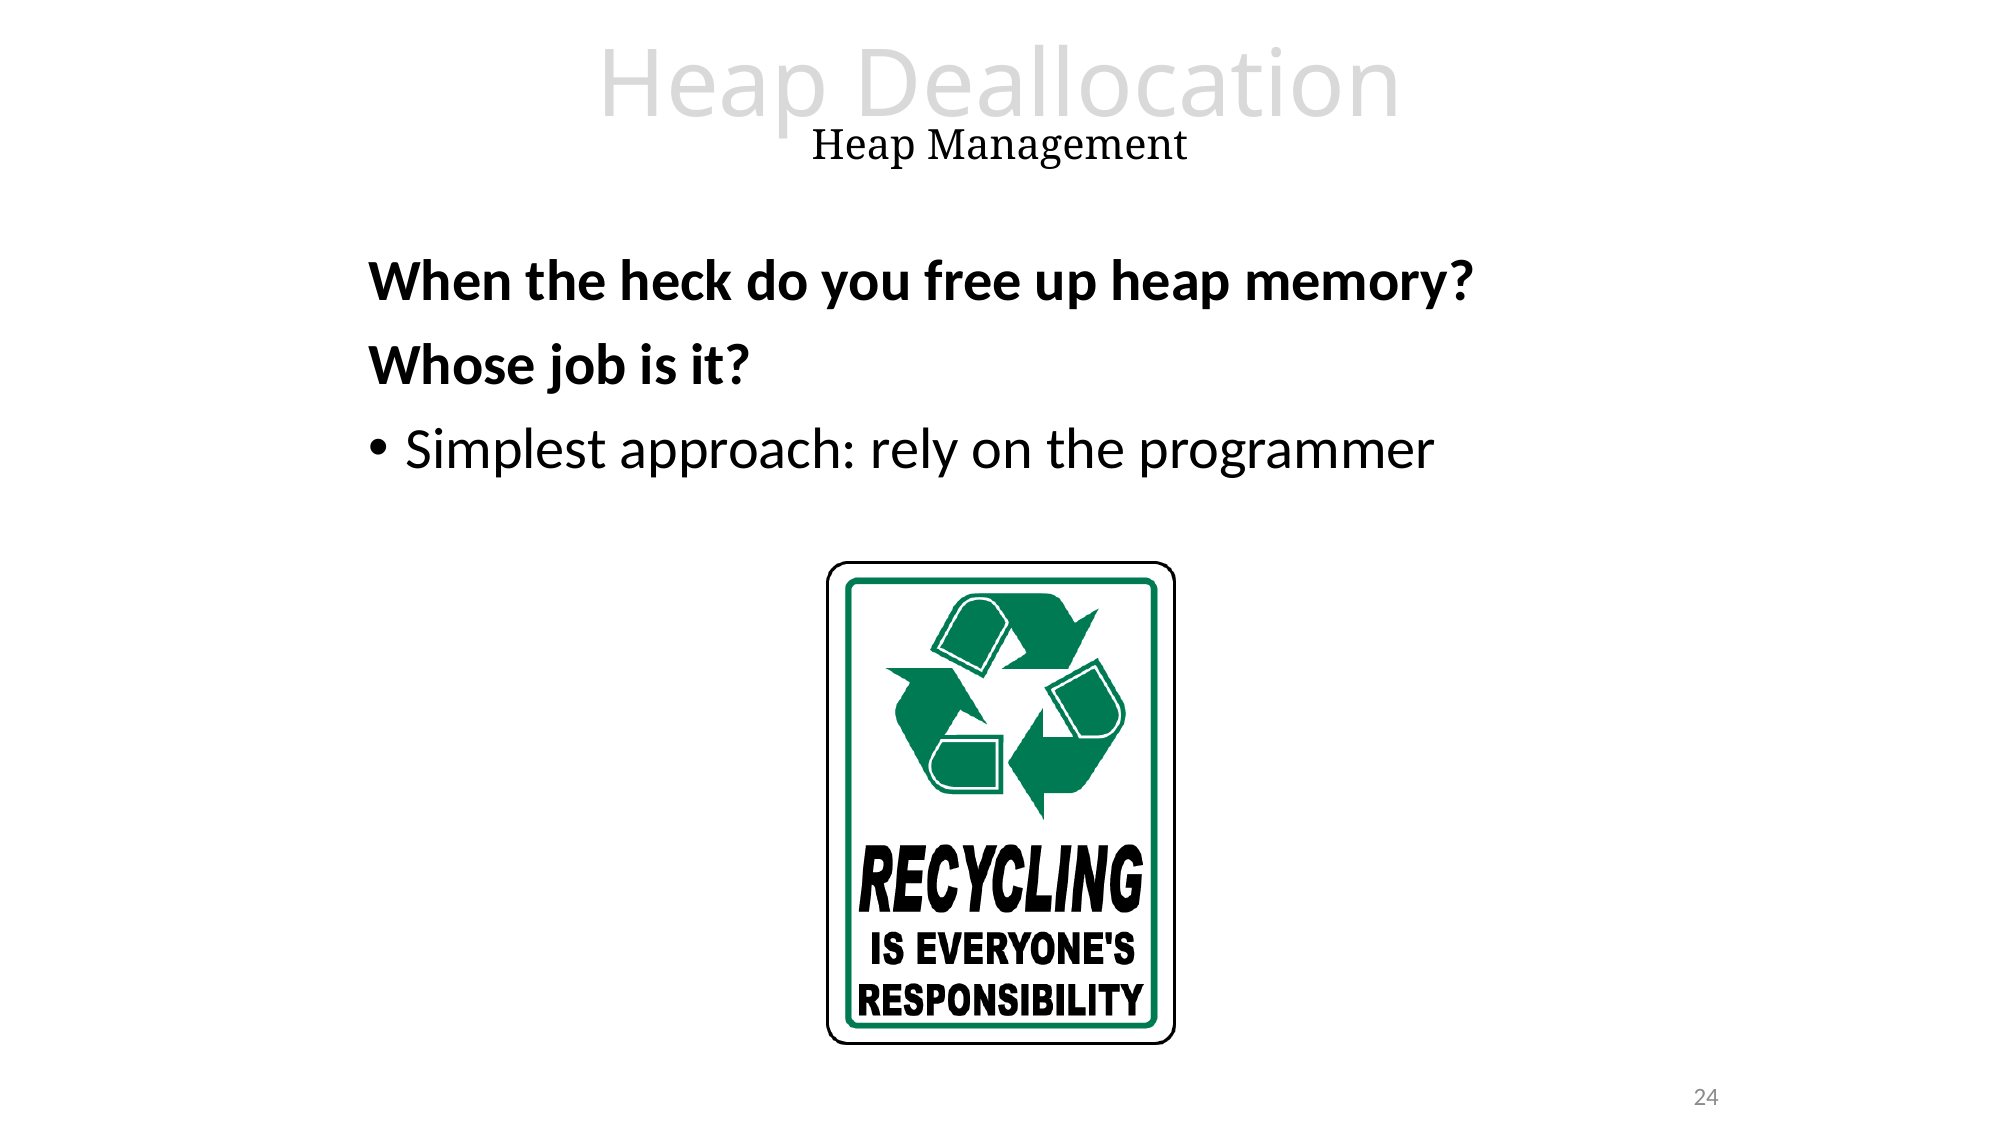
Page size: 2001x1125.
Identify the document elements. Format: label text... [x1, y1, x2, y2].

list When the heck do you free up heap memory? Whose job is it? Simplest approach: rely on the programmer [353, 242, 1647, 957]
picture [824, 559, 1176, 1045]
slide_number 24 [1396, 1065, 1734, 1125]
title Heap Deallocation Heap Management [353, 1, 1647, 219]
